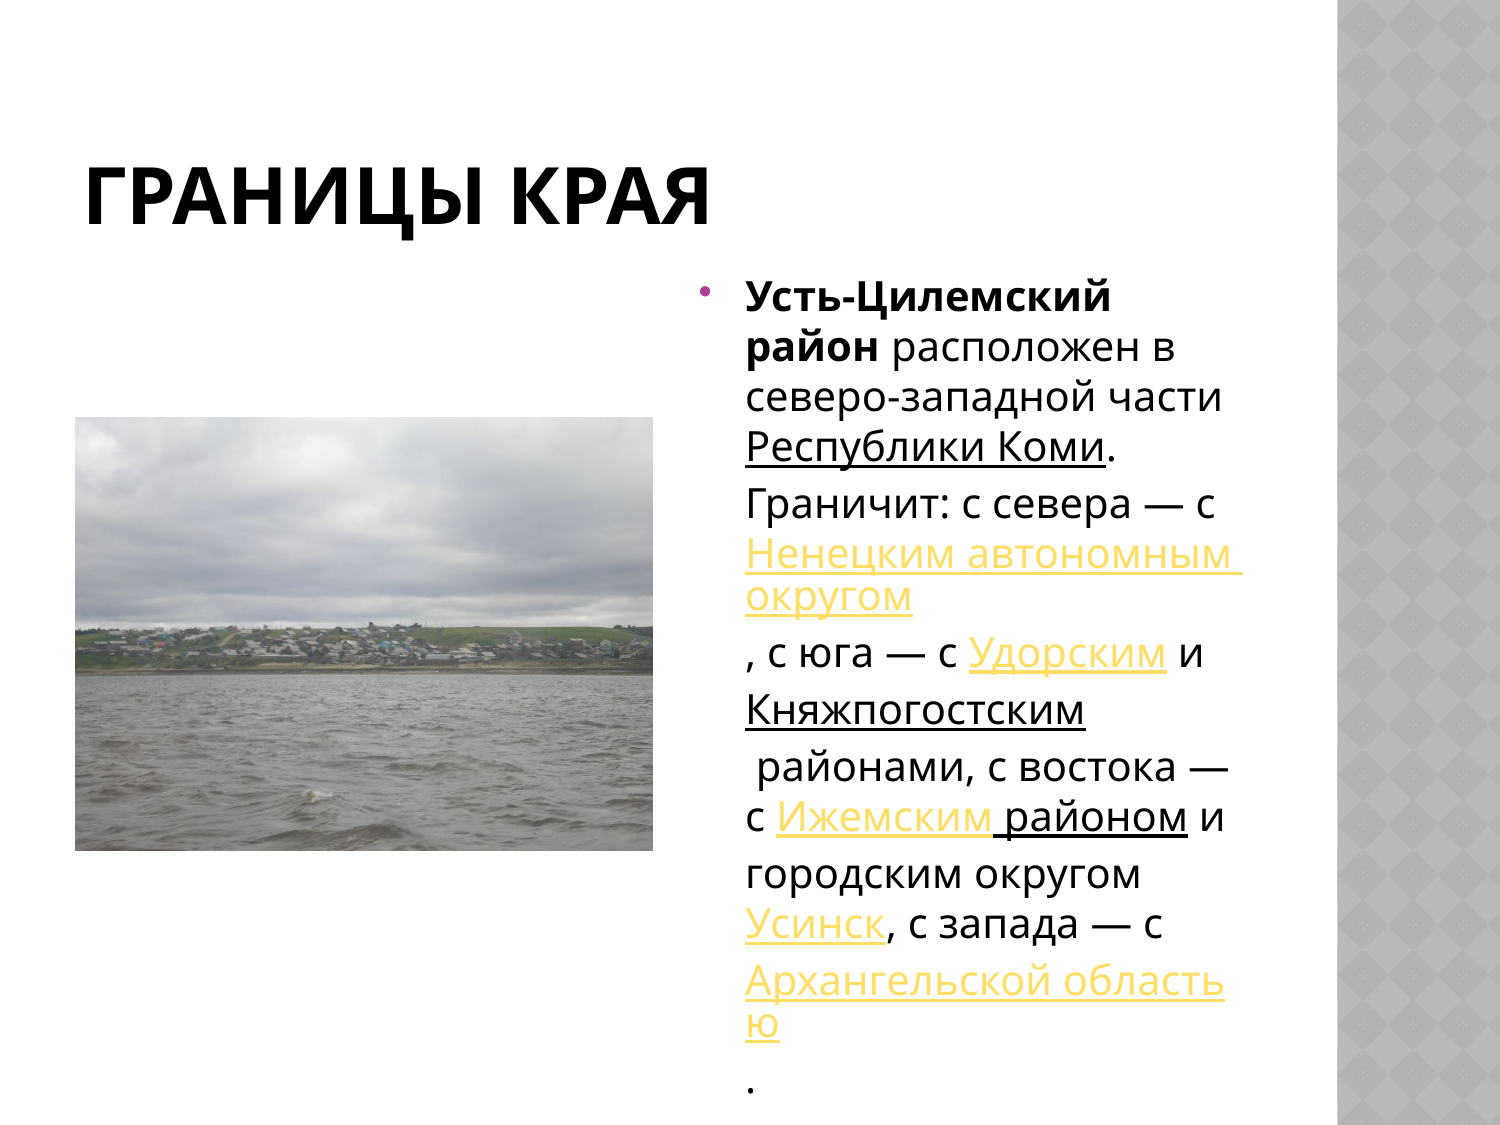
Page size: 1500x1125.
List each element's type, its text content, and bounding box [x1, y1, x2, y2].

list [74, 416, 654, 851]
list Усть-Цилемский район расположен в северо-западной части Республики Коми. Граничит: с севера — с Ненецким автономным округом, с юга — с Удорским и Княжпогостским районами, с востока — с Ижемским районом и городским округом Усинск, с запада — с Архангельской областью. [685, 262, 1263, 1005]
title Границы края [75, 52, 1263, 240]
